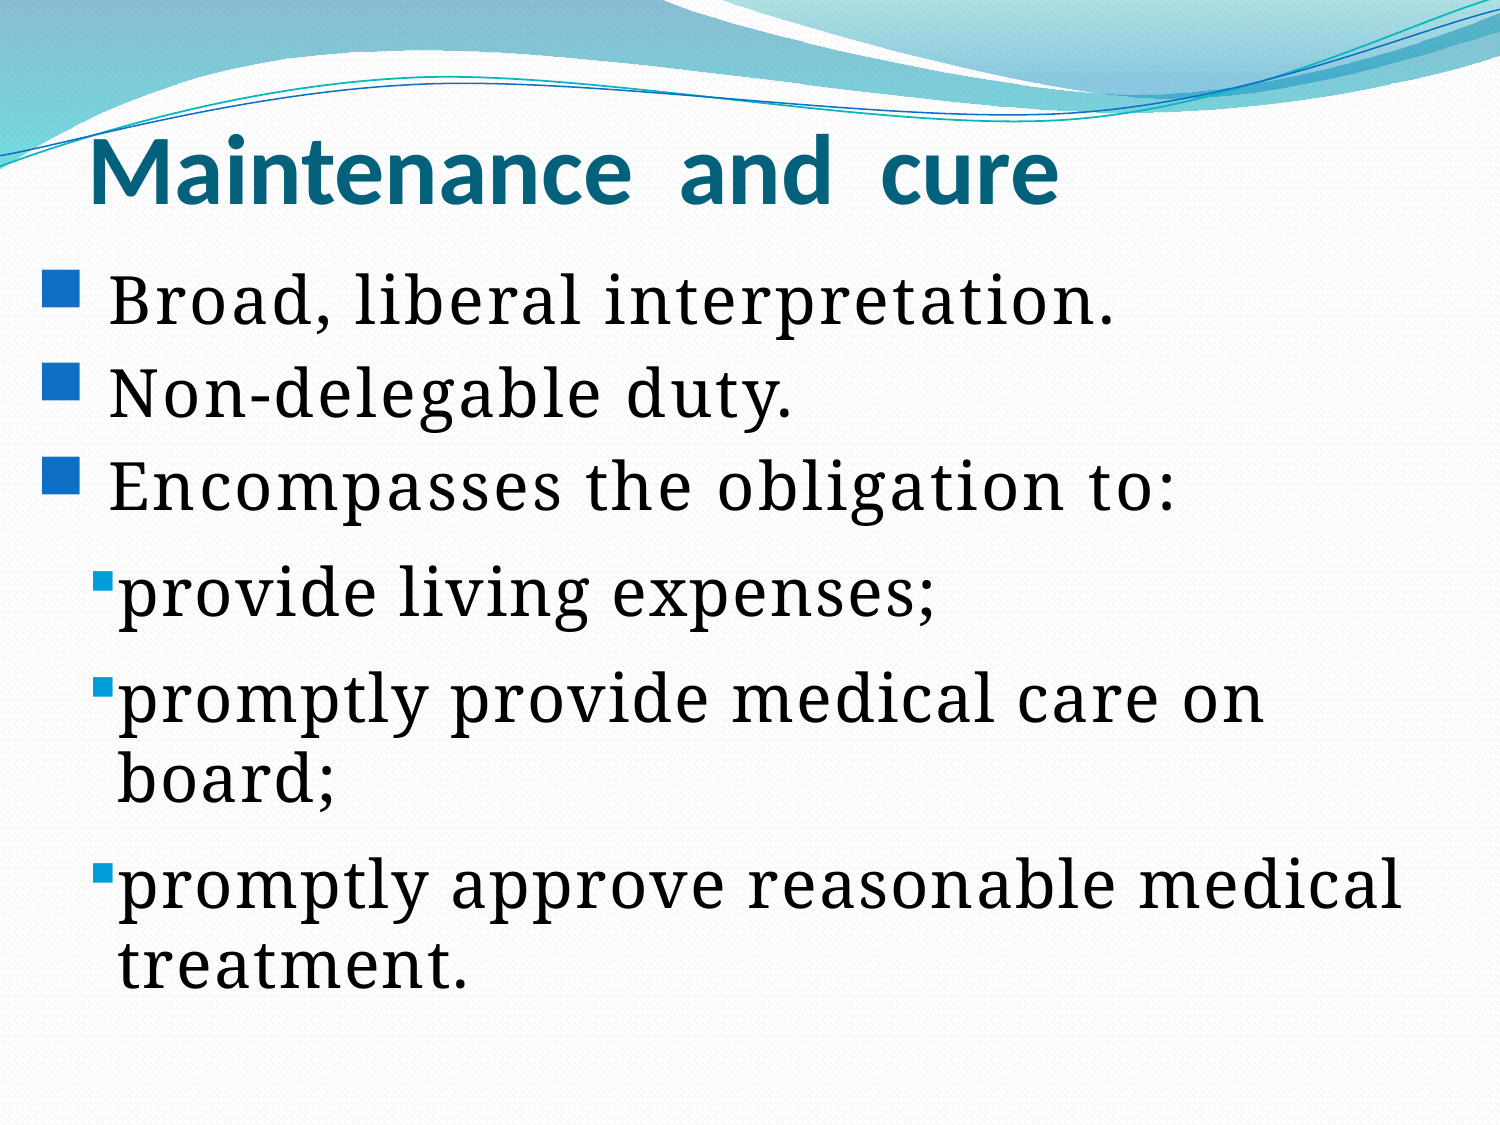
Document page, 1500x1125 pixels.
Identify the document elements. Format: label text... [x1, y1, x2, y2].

title Maintenance and cure [87, 75, 1438, 225]
text_box Broad, liberal interpretation. Non-delegable duty. Encompasses the obligation to: provide living expenses; promptly provide medical care on board; promptly approve reasonable medical treatment. [12, 249, 1500, 1125]
